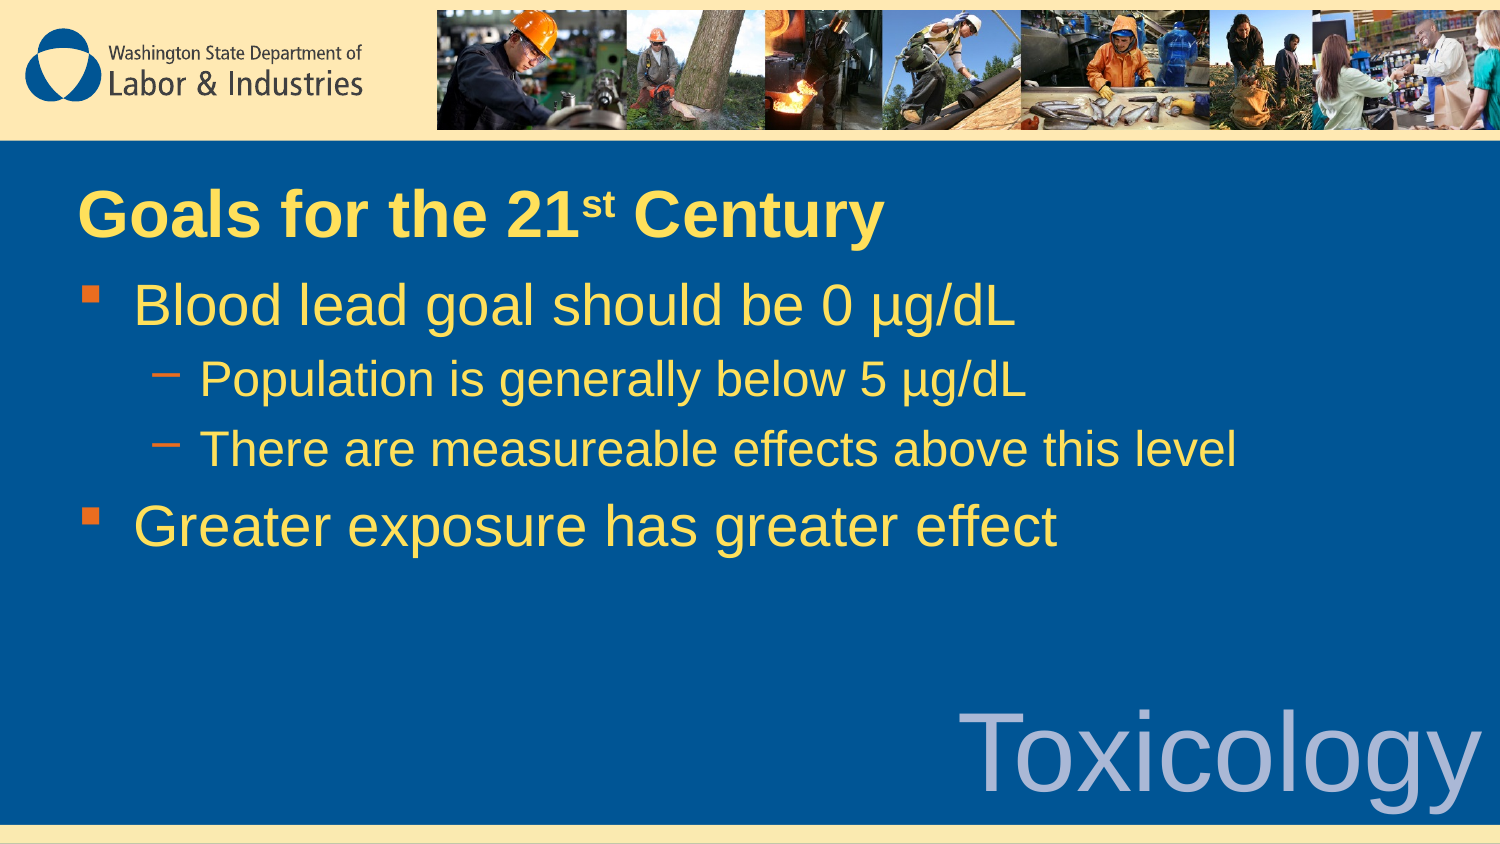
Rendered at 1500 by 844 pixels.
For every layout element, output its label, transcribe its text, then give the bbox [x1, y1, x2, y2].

text_box Toxicology [942, 671, 1498, 822]
picture [437, 10, 1500, 130]
list Blood lead goal should be 0 µg/dL Population is generally below 5 µg/dL There are measureable effects above this level Greater exposure has greater effect [62, 259, 1438, 815]
title Goals for the 21st Century [62, 171, 1438, 251]
